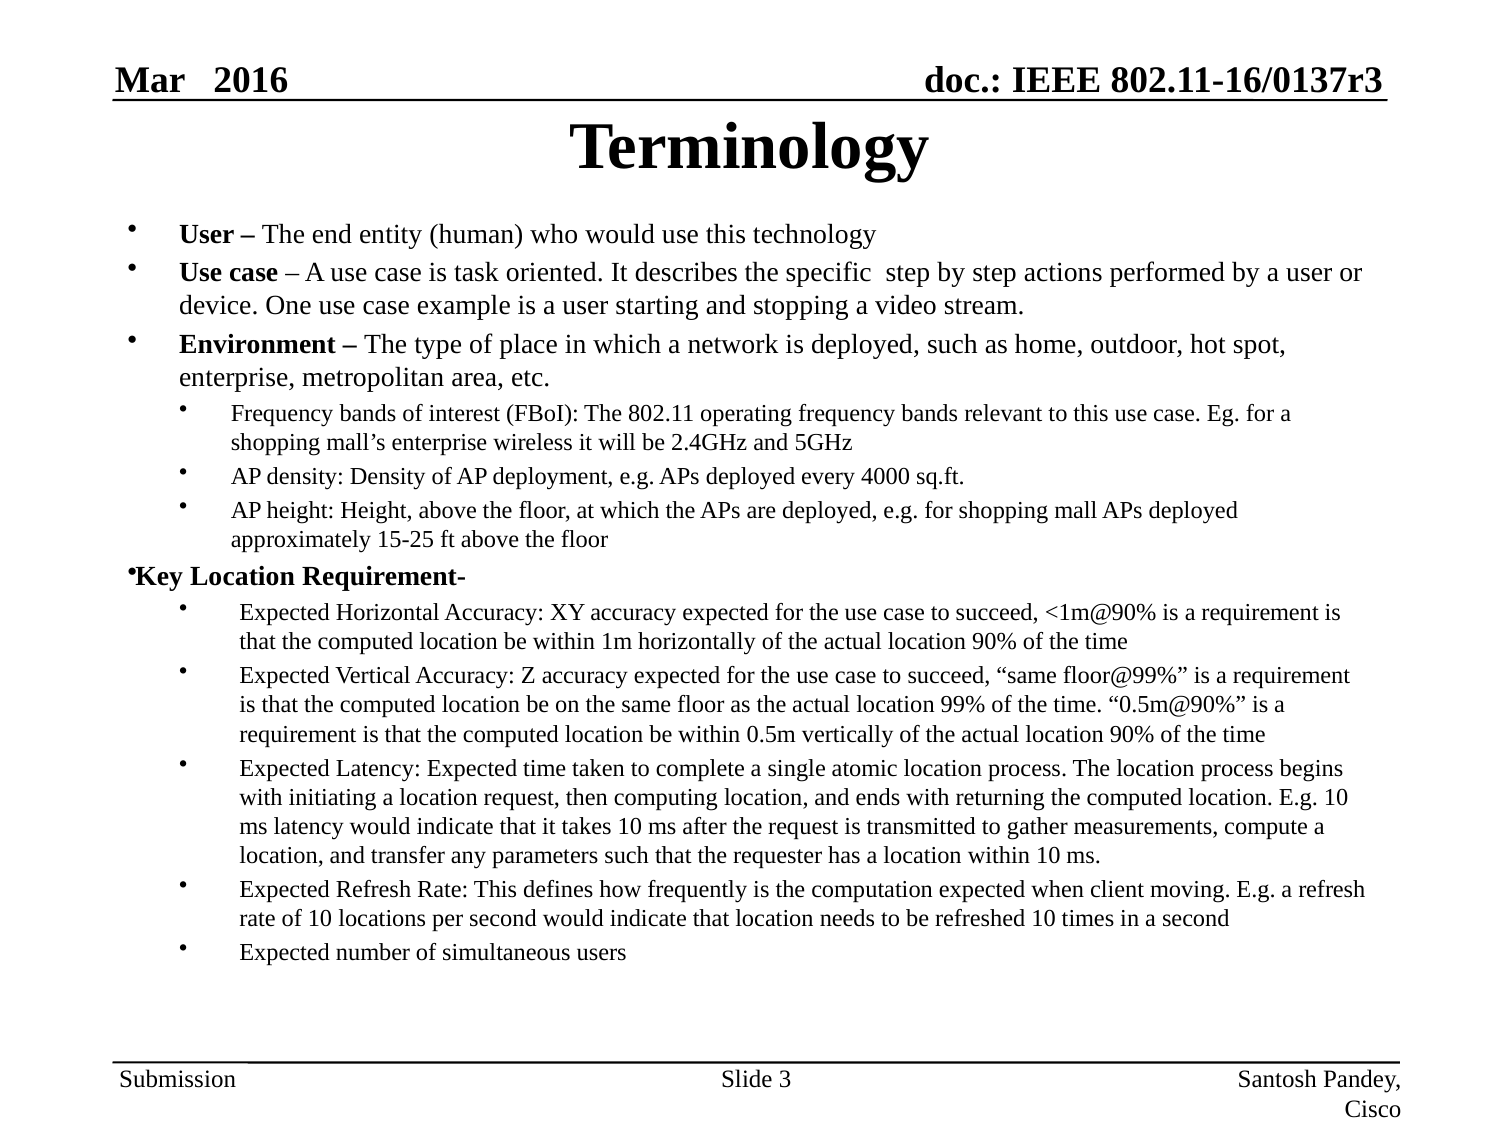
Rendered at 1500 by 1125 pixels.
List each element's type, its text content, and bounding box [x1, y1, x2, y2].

list User – The end entity (human) who would use this technology Use case – A use case is task oriented. It describes the specific step by step actions performed by a user or device. One use case example is a user starting and stopping a video stream. Environment – The type of place in which a network is deployed, such as home, outdoor, hot spot, enterprise, metropolitan area, etc. Frequency bands of interest (FBoI): The 802.11 operating frequency bands relevant to this use case. Eg. for a shopping mall’s enterprise wireless it will be 2.4GHz and 5GHz AP density: Density of AP deployment, e.g. APs deployed every 4000 sq.ft. AP height: Height, above the floor, at which the APs are deployed, e.g. for shopping mall APs deployed approximately 15-25 ft above the floor Key Location Requirement- Expected Horizontal Accuracy: XY accuracy expected for the use case to succeed, <1m@90% is a requirement is that the computed location be within 1m horizontally of the actual location 90% of the time Expected Vertical Accuracy: Z accuracy expected for the use case to succeed, “same floor@99%” is a requirement is that the computed location be on the same floor as the actual location 99% of the time. “0.5m@90%” is a requirement is that the computed location be within 0.5m vertically of the actual location 90% of the time Expected Latency: Expected time taken to complete a single atomic location process. The location process begins with initiating a location request, then computing location, and ends with returning the computed location. E.g. 10 ms latency would indicate that it takes 10 ms after the request is transmitted to gather measurements, compute a location, and transfer any parameters such that the requester has a location within 10 ms. Expected Refresh Rate: This defines how frequently is the computation expected when client moving. E.g. a refresh rate of 10 locations per second would indicate that location needs to be refreshed 10 times in a second Expected number of simultaneous users [112, 208, 1388, 1035]
slide_number Slide 3 [712, 1062, 800, 1093]
footer Santosh Pandey, Cisco [1223, 1062, 1402, 1093]
title Terminology [112, 54, 1388, 208]
